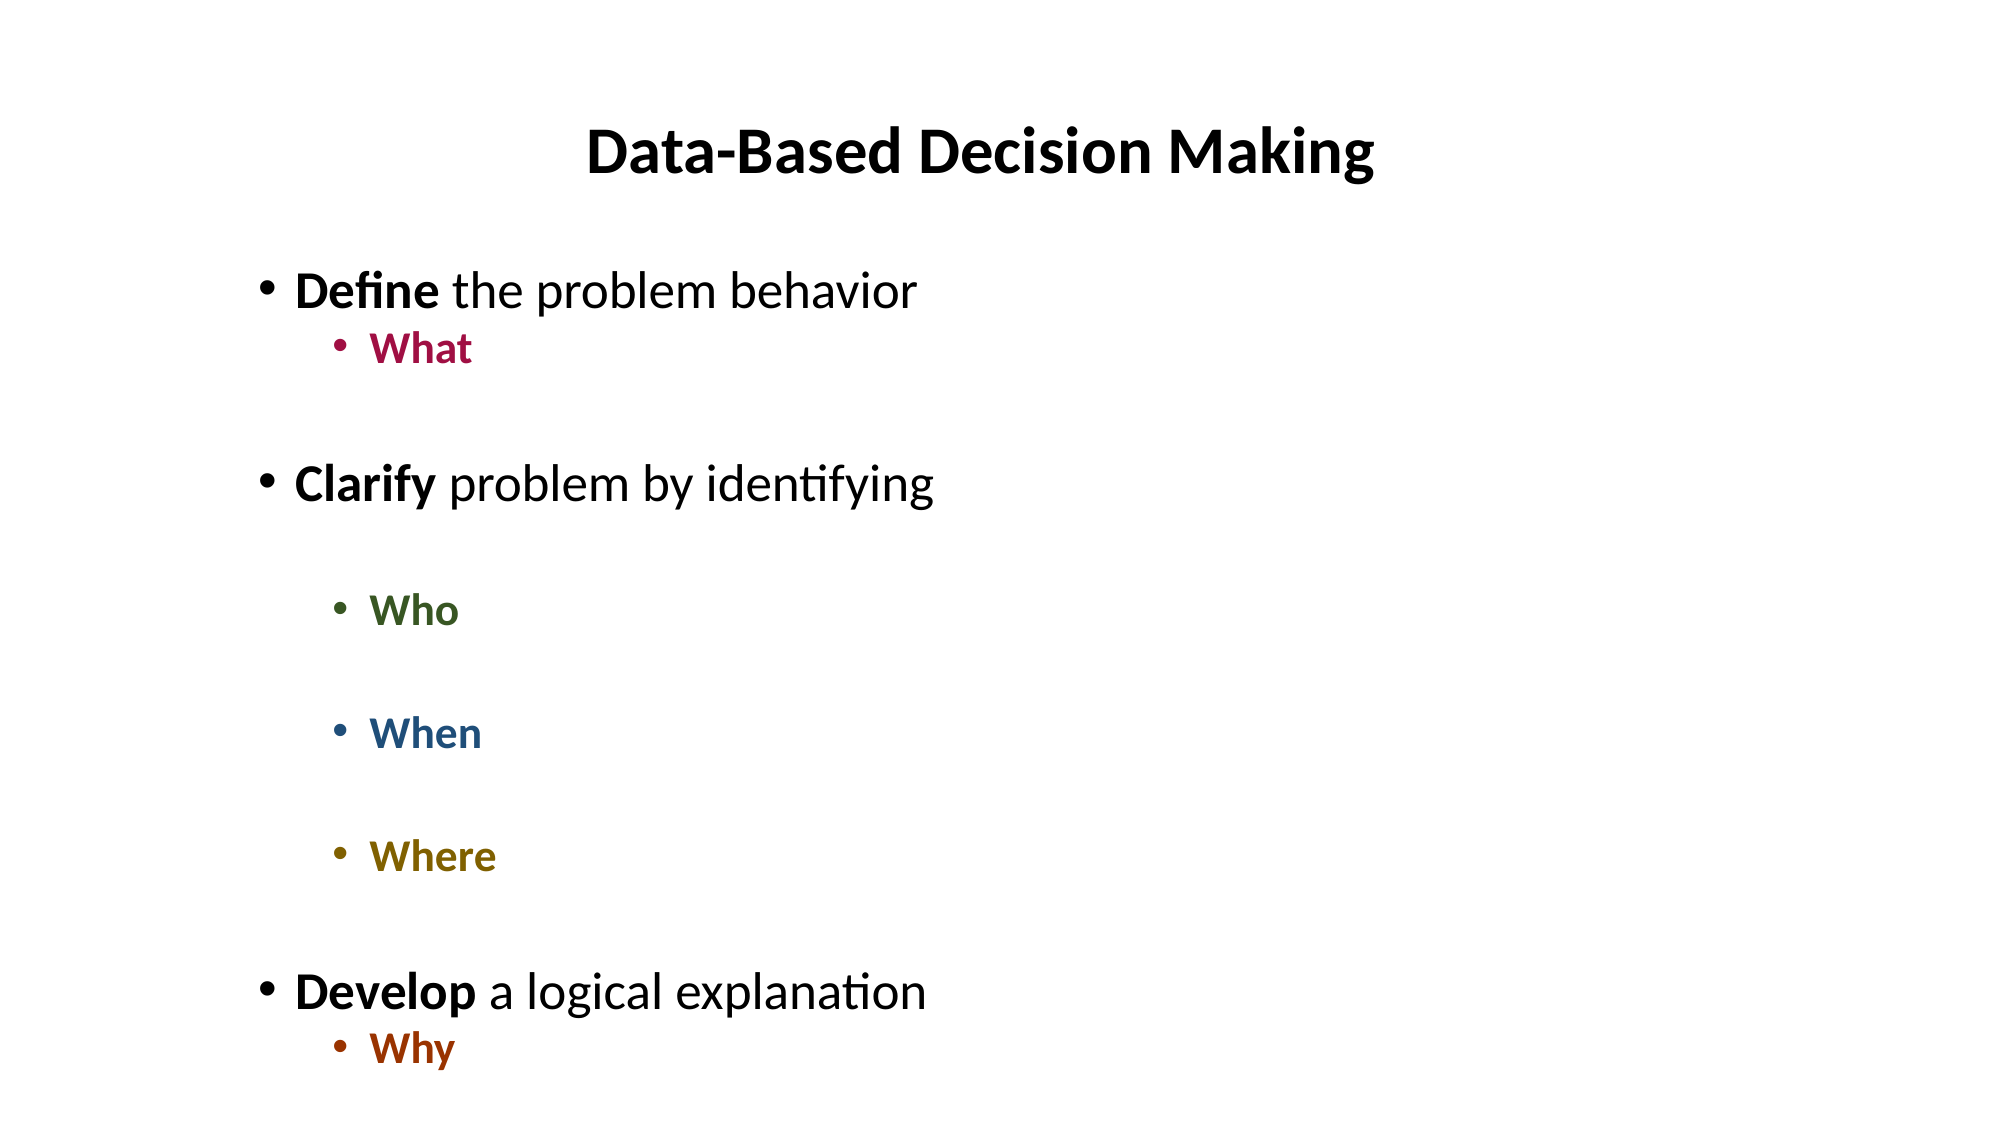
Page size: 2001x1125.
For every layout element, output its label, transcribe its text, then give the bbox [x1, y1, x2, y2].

title Data-Based Decision Making [118, 43, 1844, 261]
list Define the problem behavior What Clarify problem by identifying Who When Where Develop a logical explanation Why [243, 260, 1675, 1088]
